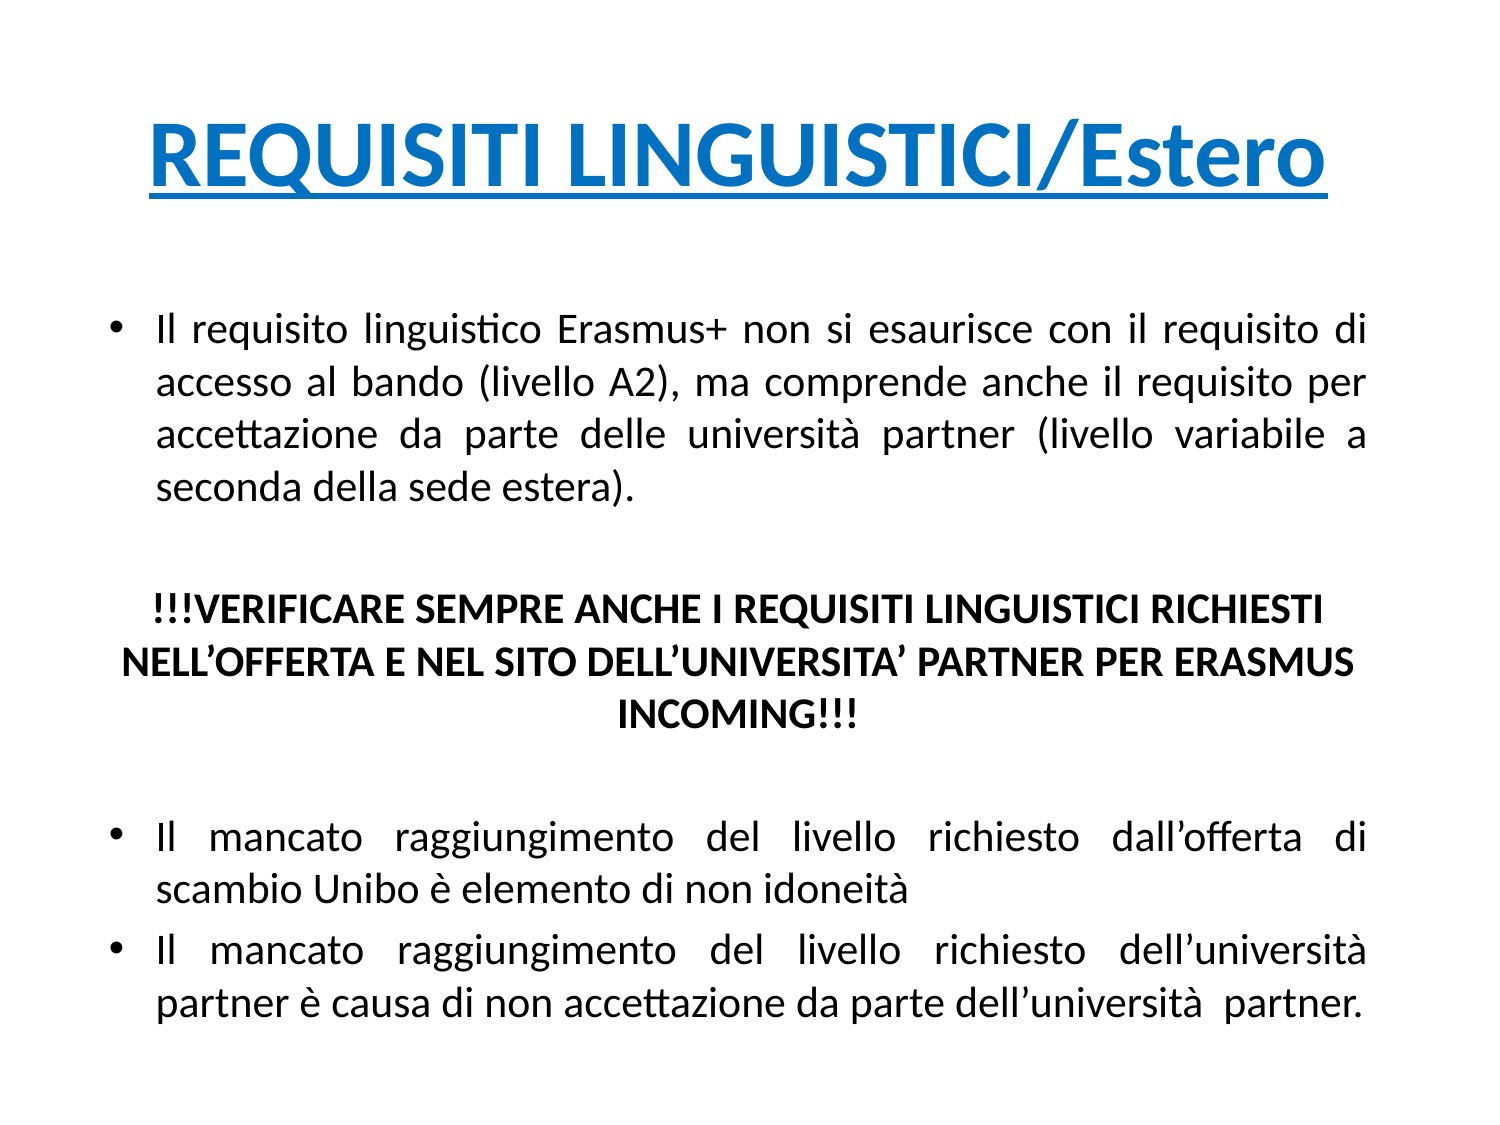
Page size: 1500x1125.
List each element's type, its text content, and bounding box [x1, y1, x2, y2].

subtitle Il requisito linguistico Erasmus+ non si esaurisce con il requisito di accesso al bando (livello A2), ma comprende anche il requisito per accettazione da parte delle università partner (livello variabile a seconda della sede estera). !!!VERIFICARE SEMPRE ANCHE I REQUISITI LINGUISTICI RICHIESTI NELL’OFFERTA E NEL SITO DELL’UNIVERSITA’ PARTNER PER ERASMUS INCOMING!!! Il mancato raggiungimento del livello richiesto dall’offerta di scambio Unibo è elemento di non idoneità Il mancato raggiungimento del livello richiesto dell’università partner è causa di non accettazione da parte dell’università partner. [93, 255, 1383, 1071]
title REQUISITI LINGUISTICI/Estero [79, 54, 1397, 243]
